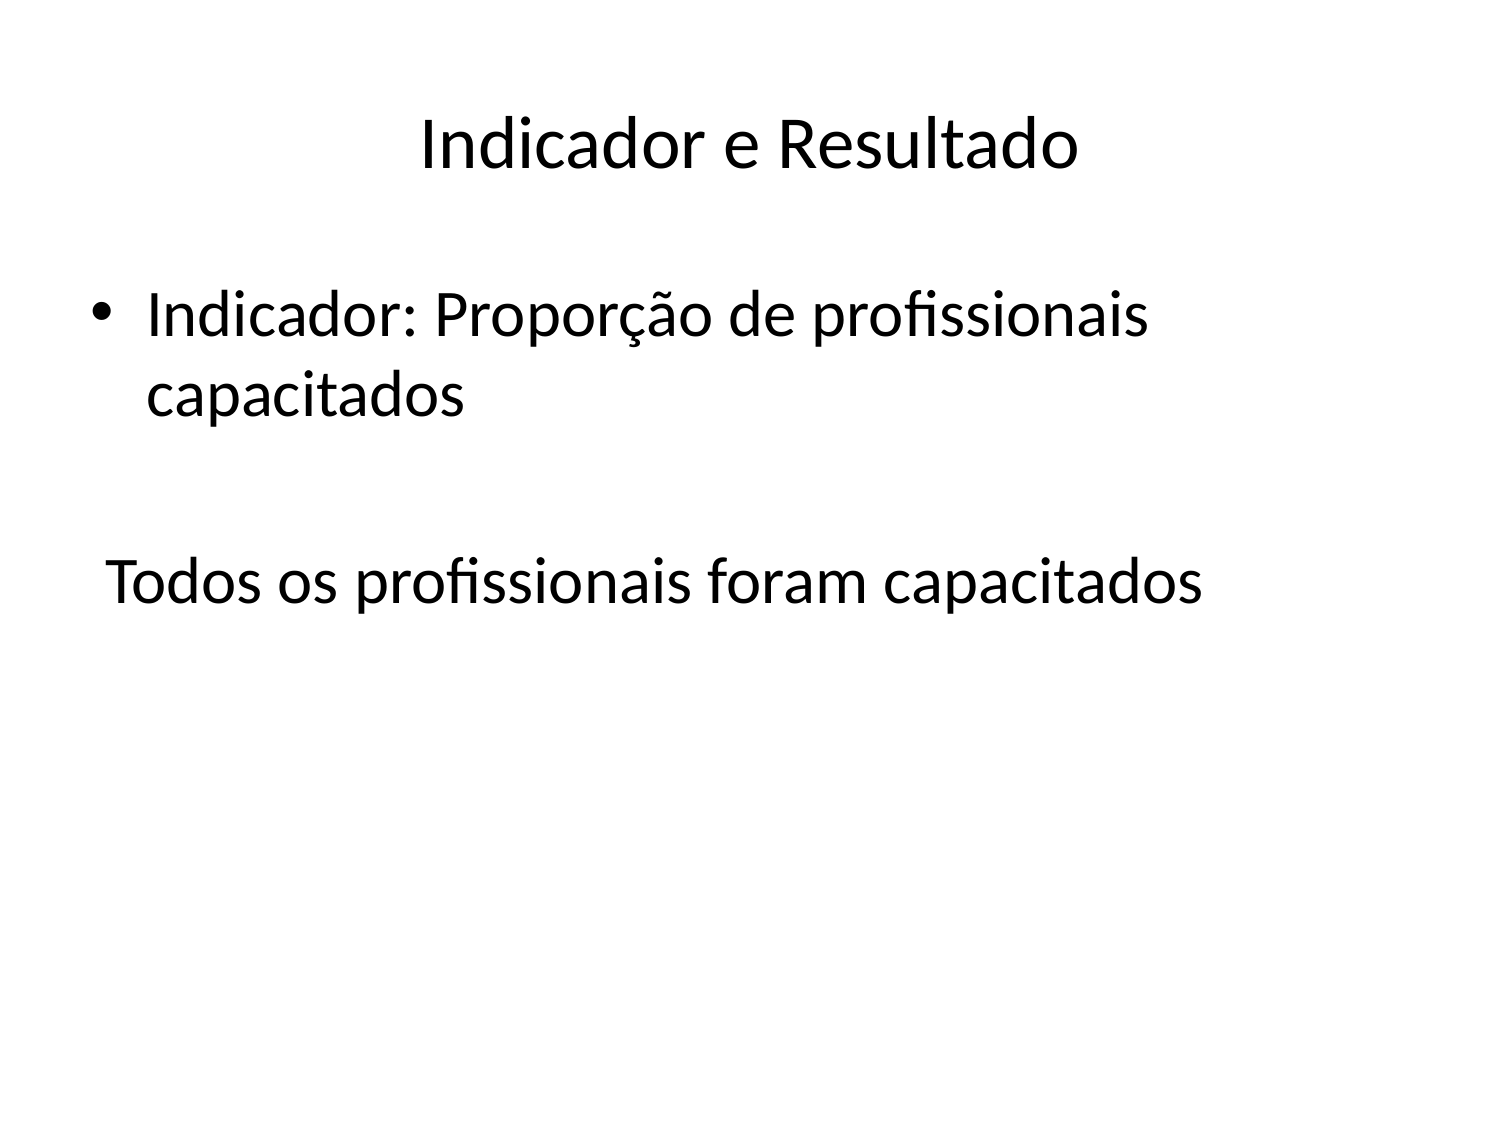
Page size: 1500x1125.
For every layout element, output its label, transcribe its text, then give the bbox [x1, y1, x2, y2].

list Indicador: Proporção de profissionais capacitados Todos os profissionais foram capacitados [75, 262, 1425, 1005]
title Indicador e Resultado [75, 45, 1425, 233]
